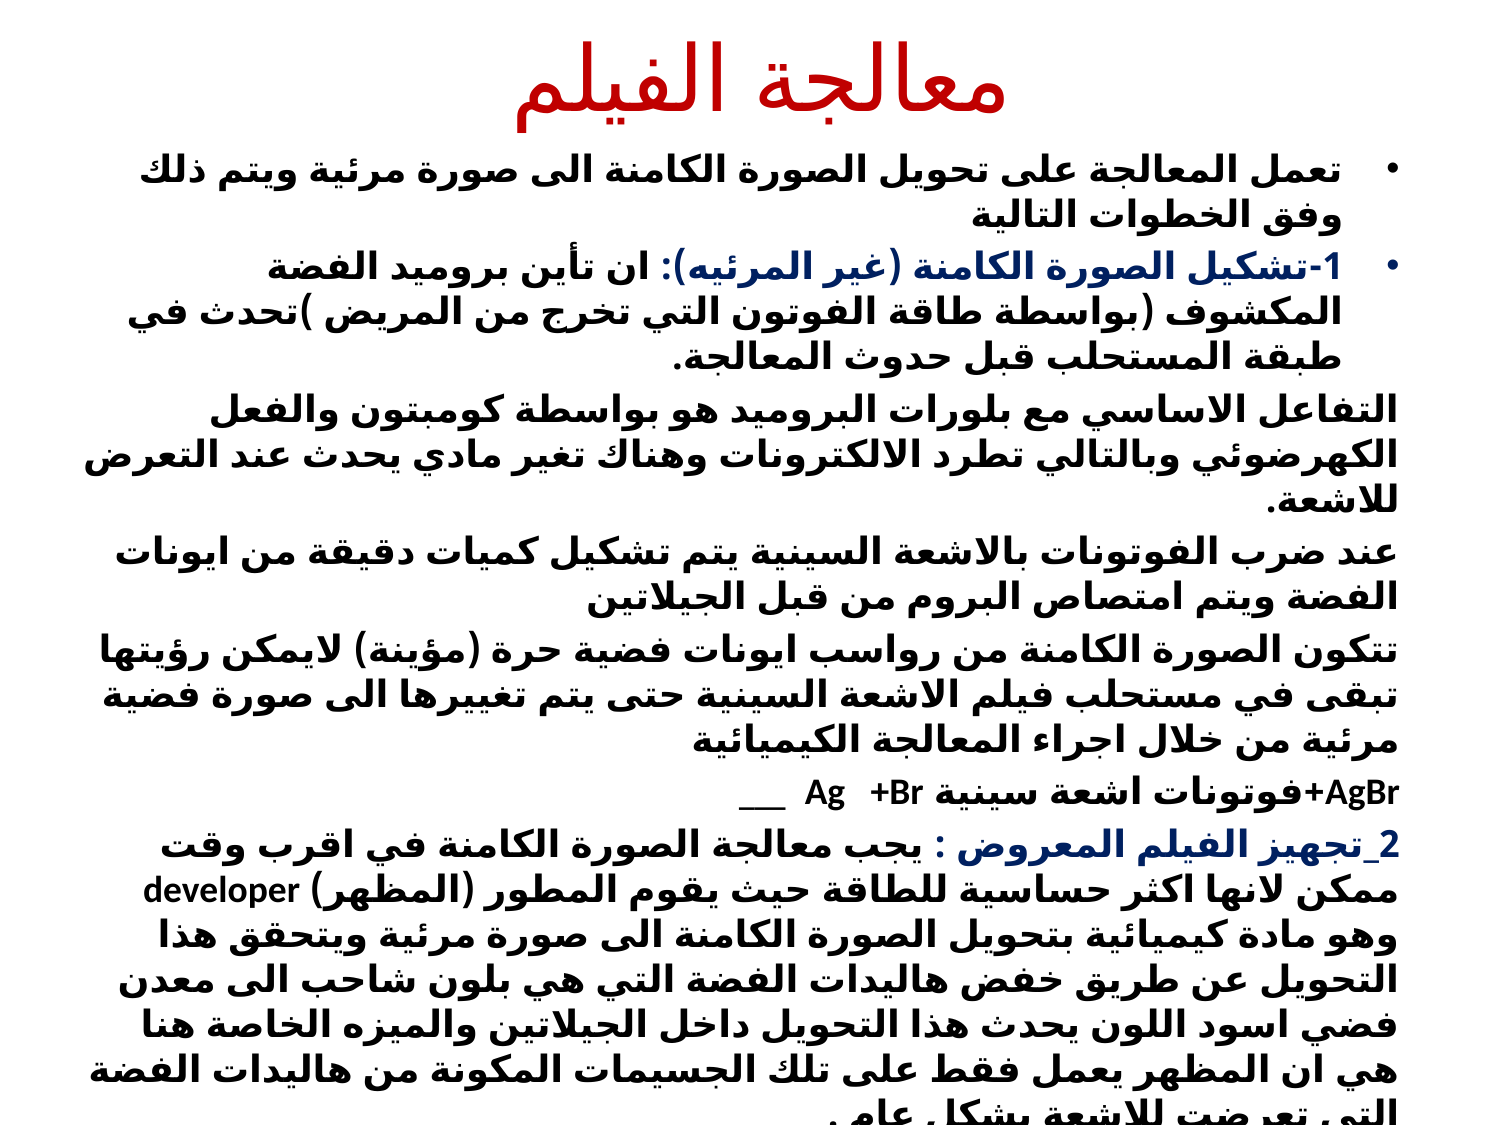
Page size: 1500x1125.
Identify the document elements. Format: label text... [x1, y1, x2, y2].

title معالجة الفيلم [75, 0, 1425, 149]
list تعمل المعالجة على تحويل الصورة الكامنة الى صورة مرئية ويتم ذلك وفق الخطوات التالية 1-تشكيل الصورة الكامنة (غير المرئيه): ان تأين بروميد الفضة المكشوف (بواسطة طاقة الفوتون التي تخرج من المريض )تحدث في طبقة المستحلب قبل حدوث المعالجة. التفاعل الاساسي مع بلورات البروميد هو بواسطة كومبتون والفعل الكهرضوئي وبالتالي تطرد الالكترونات وهناك تغير مادي يحدث عند التعرض للاشعة. عند ضرب الفوتونات بالاشعة السينية يتم تشكيل كميات دقيقة من ايونات الفضة ويتم امتصاص البروم من قبل الجيلاتين تتكون الصورة الكامنة من رواسب ايونات فضية حرة (مؤينة) لايمكن رؤيتها تبقى في مستحلب فيلم الاشعة السينية حتى يتم تغييرها الى صورة فضية مرئية من خلال اجراء المعالجة الكيميائية AgBr+فوتونات اشعة سينية Ag +Br ___ 2_تجهيز الفيلم المعروض : يجب معالجة الصورة الكامنة في اقرب وقت ممكن لانها اكثر حساسية للطاقة حيث يقوم المطور (المظهر) developer وهو مادة كيميائية بتحويل الصورة الكامنة الى صورة مرئية ويتحقق هذا التحويل عن طريق خفض هاليدات الفضة التي هي بلون شاحب الى معدن فضي اسود اللون يحدث هذا التحويل داخل الجيلاتين والميزه الخاصة هنا هي ان المظهر يعمل فقط على تلك الجسيمات المكونة من هاليدات الفضة التي تعرضت للاشعة بشكل عام . [64, 137, 1415, 1035]
